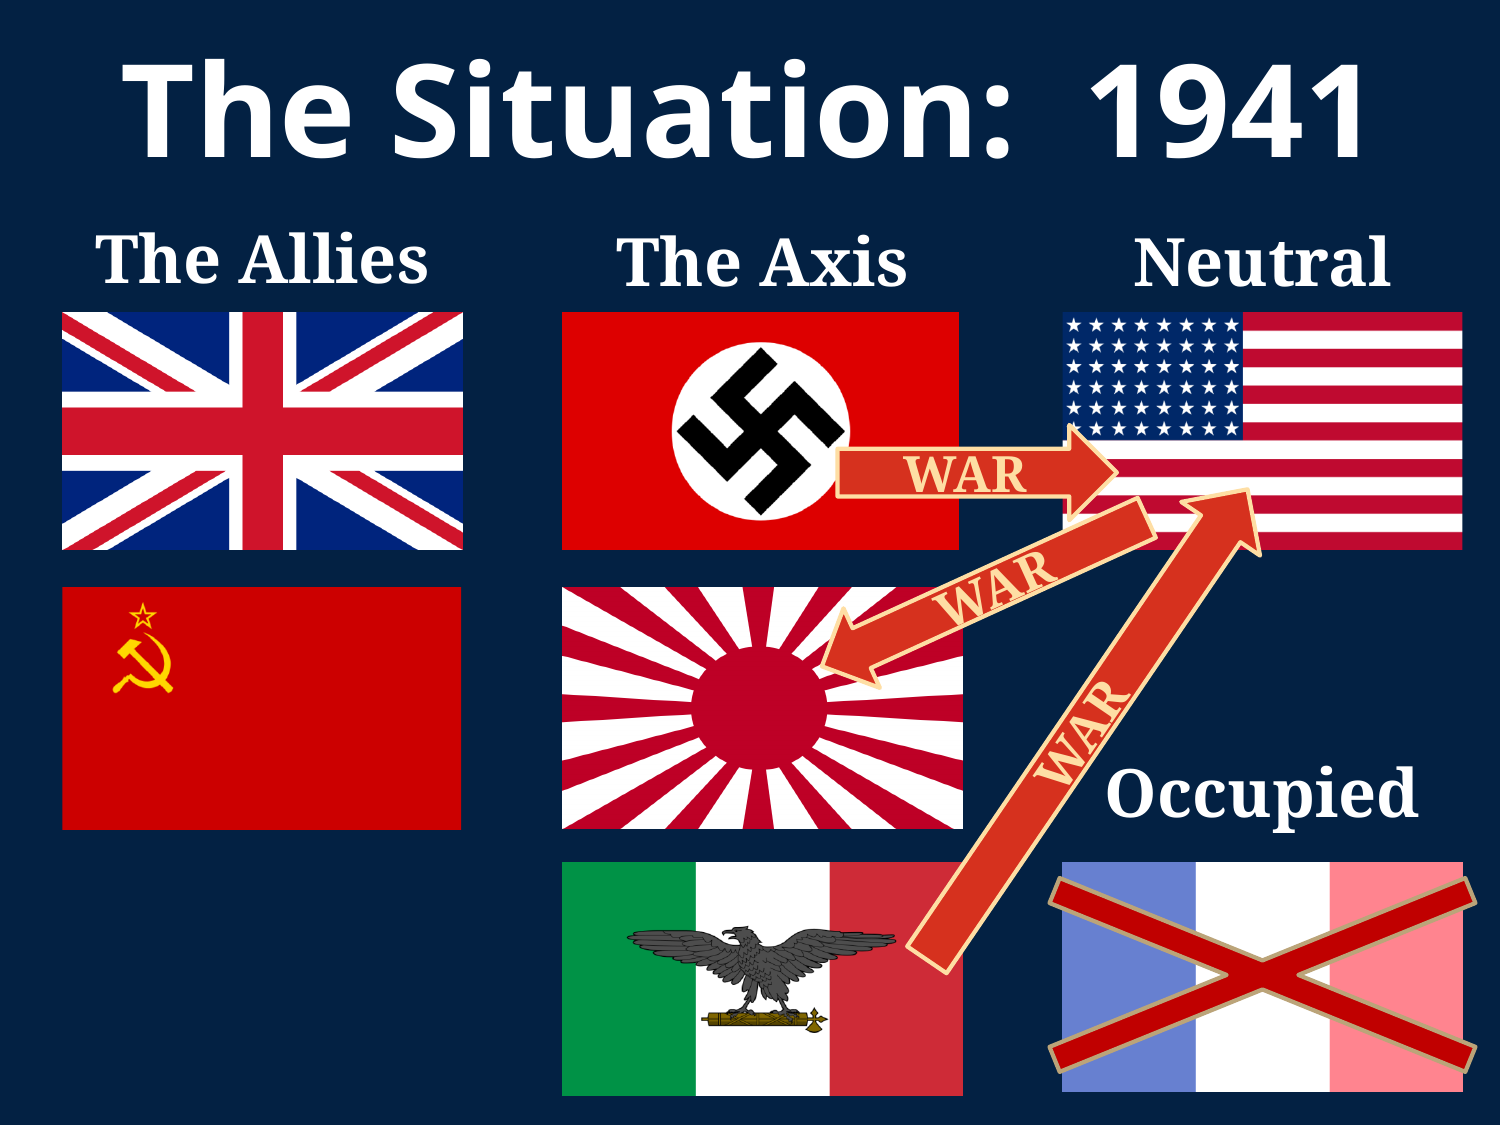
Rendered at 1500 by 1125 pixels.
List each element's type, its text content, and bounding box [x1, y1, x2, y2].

text_box WAR [962, 560, 1231, 949]
text_box [1047, 1041, 1057, 1071]
picture [562, 862, 963, 1096]
text_box [1466, 1040, 1478, 1074]
picture [1062, 862, 1463, 1092]
text_box Occupied [1062, 743, 1463, 839]
text_box WAR [942, 532, 1112, 627]
text_box [1047, 879, 1057, 909]
text_box The Allies [62, 208, 463, 304]
picture [1062, 312, 1463, 551]
picture [62, 312, 463, 551]
picture [562, 312, 959, 551]
text_box [1466, 876, 1478, 910]
text_box Neutral [1062, 212, 1463, 308]
picture [62, 587, 462, 830]
title The Situation: 1941 [75, 12, 1425, 200]
text_box WAR [963, 446, 1057, 499]
text_box The Axis [562, 212, 963, 308]
picture [562, 587, 963, 830]
